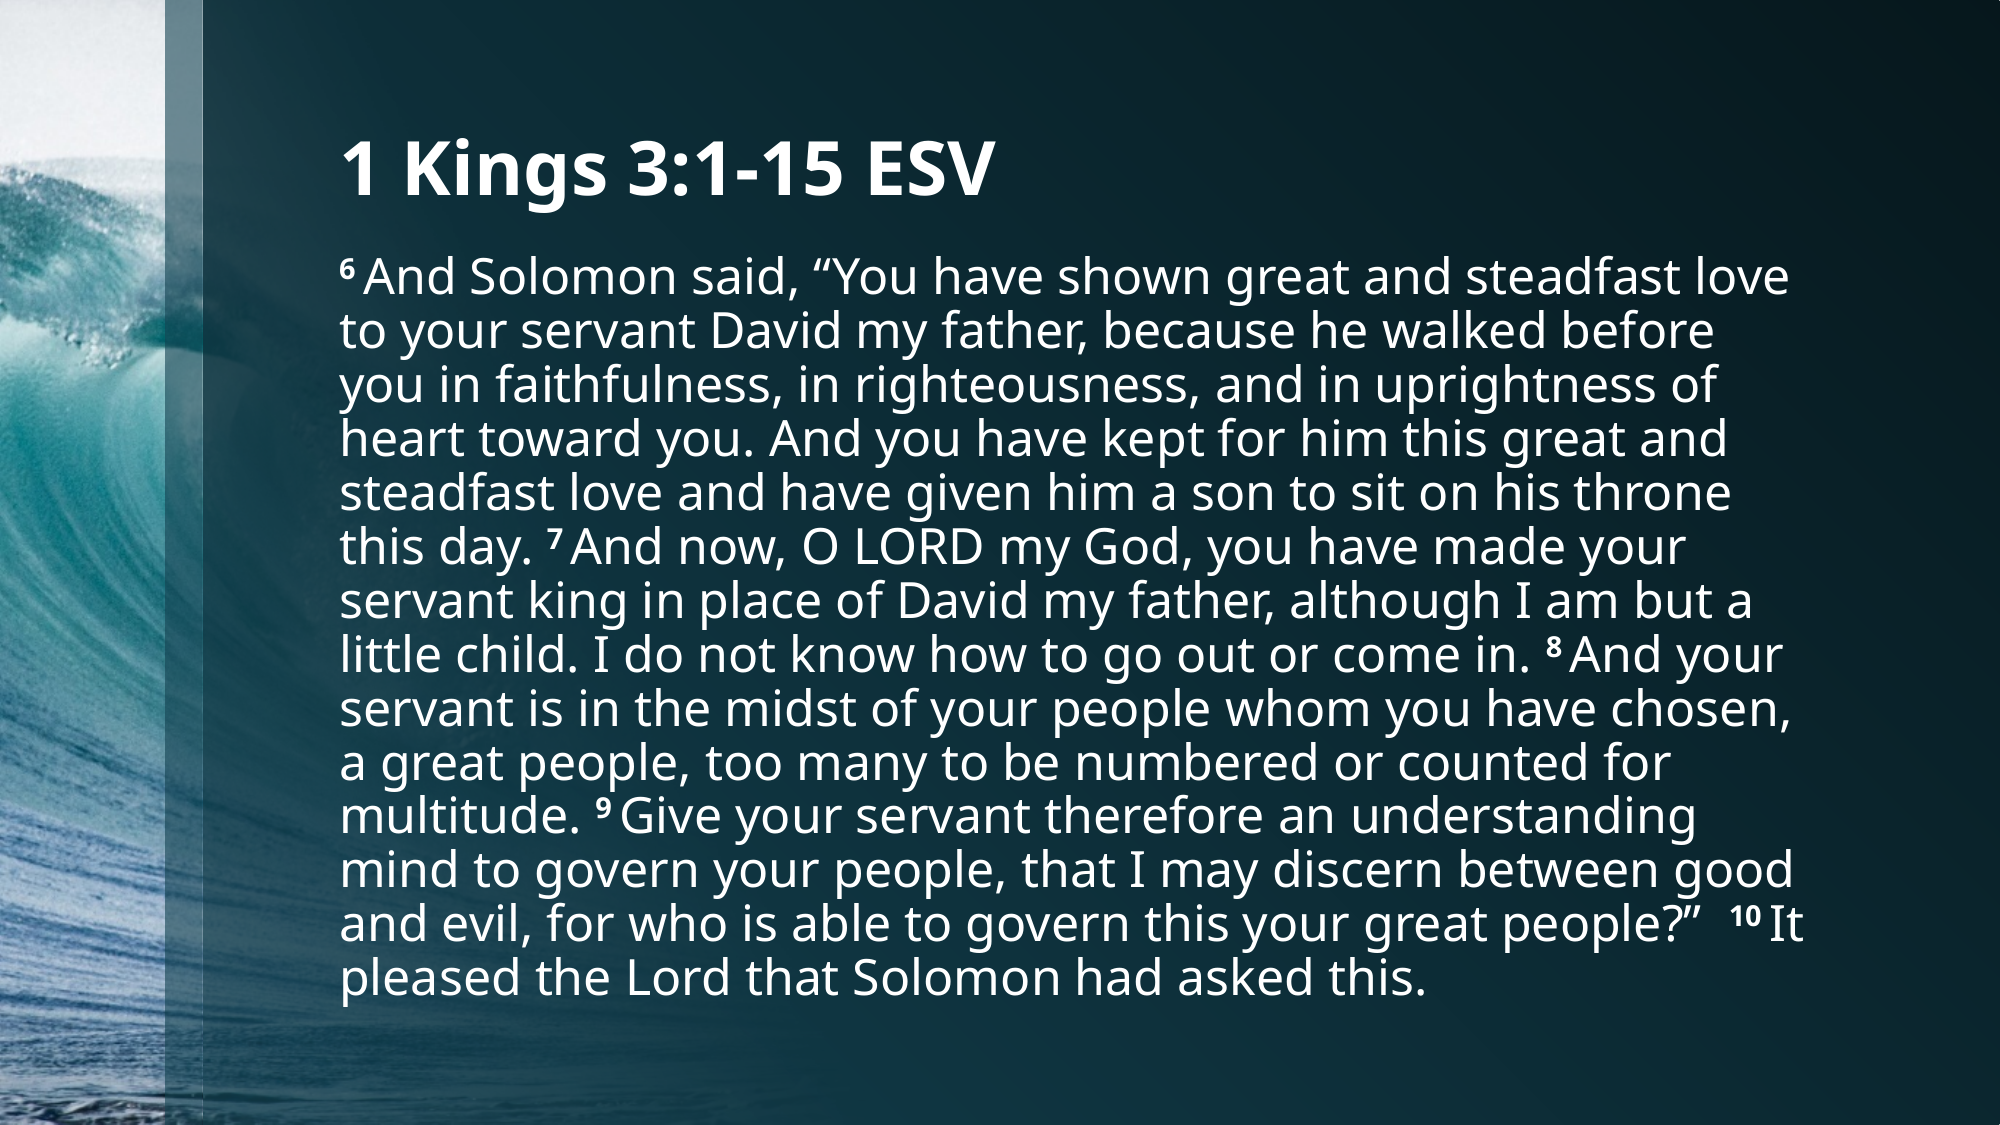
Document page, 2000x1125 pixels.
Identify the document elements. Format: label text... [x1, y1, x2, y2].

title 1 Kings 3:1-15 ESV [324, 19, 1825, 220]
picture [0, 0, 2000, 1125]
list 6 And Solomon said, “You have shown great and steadfast love to your servant David my father, because he walked before you in faithfulness, in righteousness, and in uprightness of heart toward you. And you have kept for him this great and steadfast love and have given him a son to sit on his throne this day. 7 And now, O Lord my God, you have made your servant king in place of David my father, although I am but a little child. I do not know how to go out or come in. 8 And your servant is in the midst of your people whom you have chosen, a great people, too many to be numbered or counted for multitude. 9 Give your servant therefore an understanding mind to govern your people, that I may discern between good and evil, for who is able to govern this your great people?” 10 It pleased the Lord that Solomon had asked this. [324, 243, 1825, 969]
